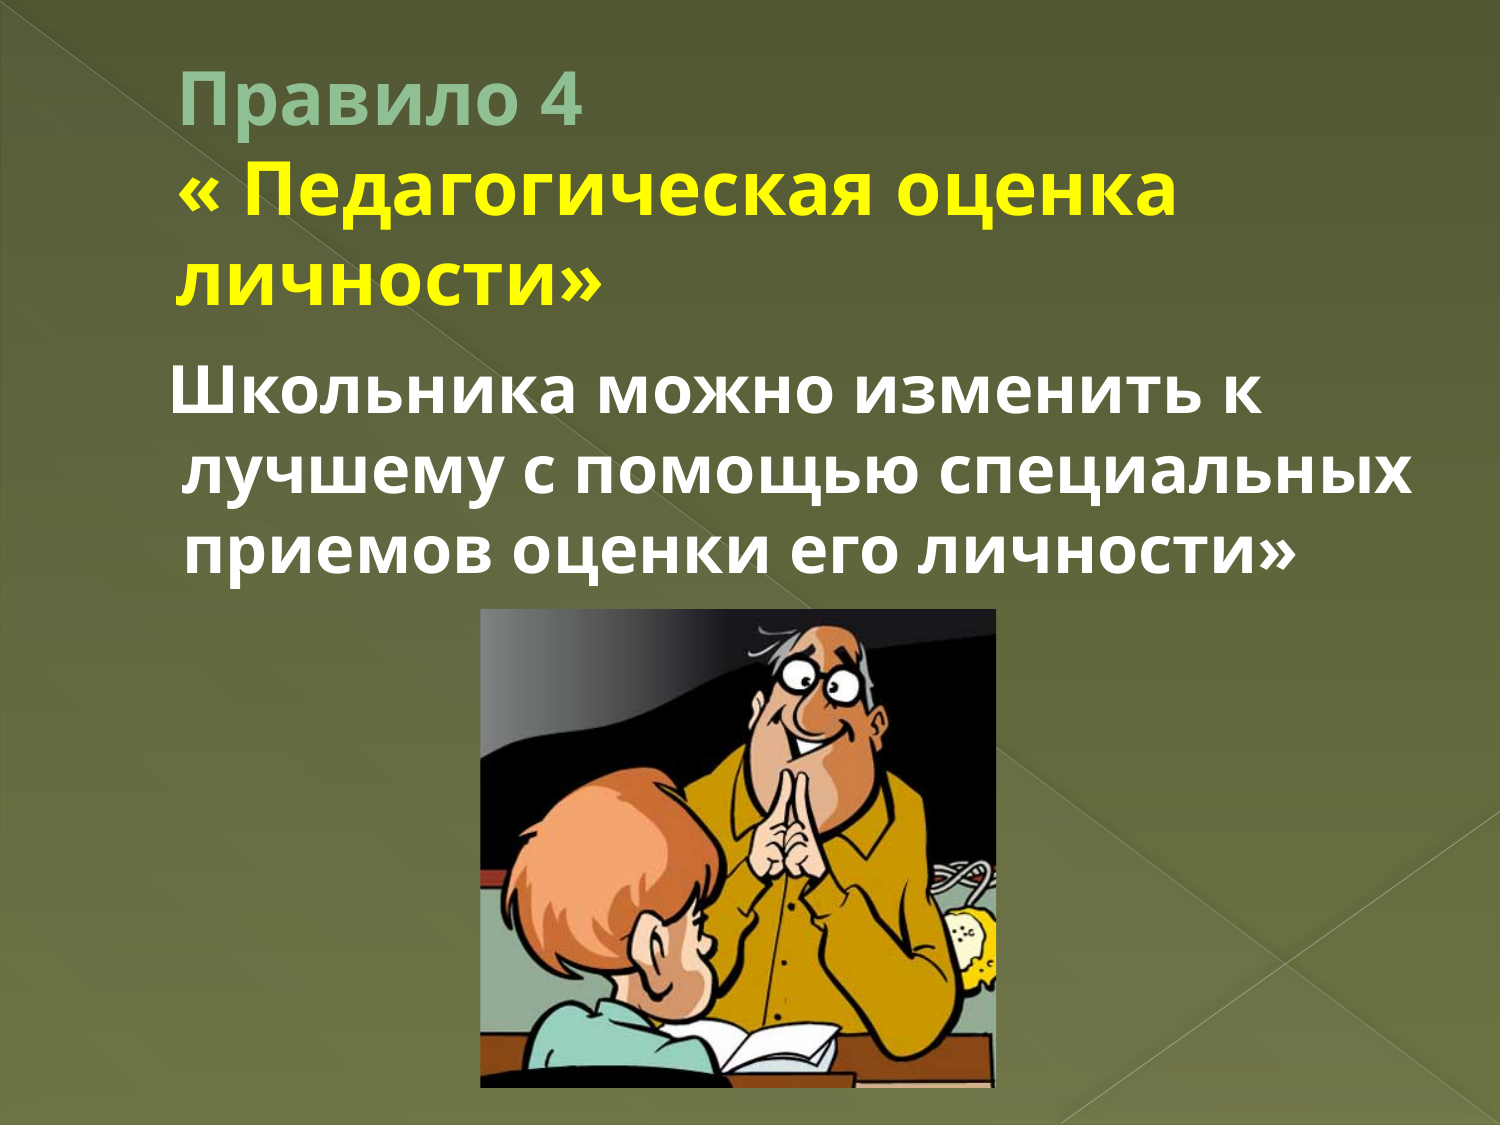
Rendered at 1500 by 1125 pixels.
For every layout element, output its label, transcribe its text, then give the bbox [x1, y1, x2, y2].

picture [480, 609, 997, 1088]
list Школьника можно изменить к лучшему с помощью специальных приемов оценки его личности» [93, 339, 1444, 1024]
title Правило 4 « Педагогическая оценка личности» [82, 70, 1432, 300]
